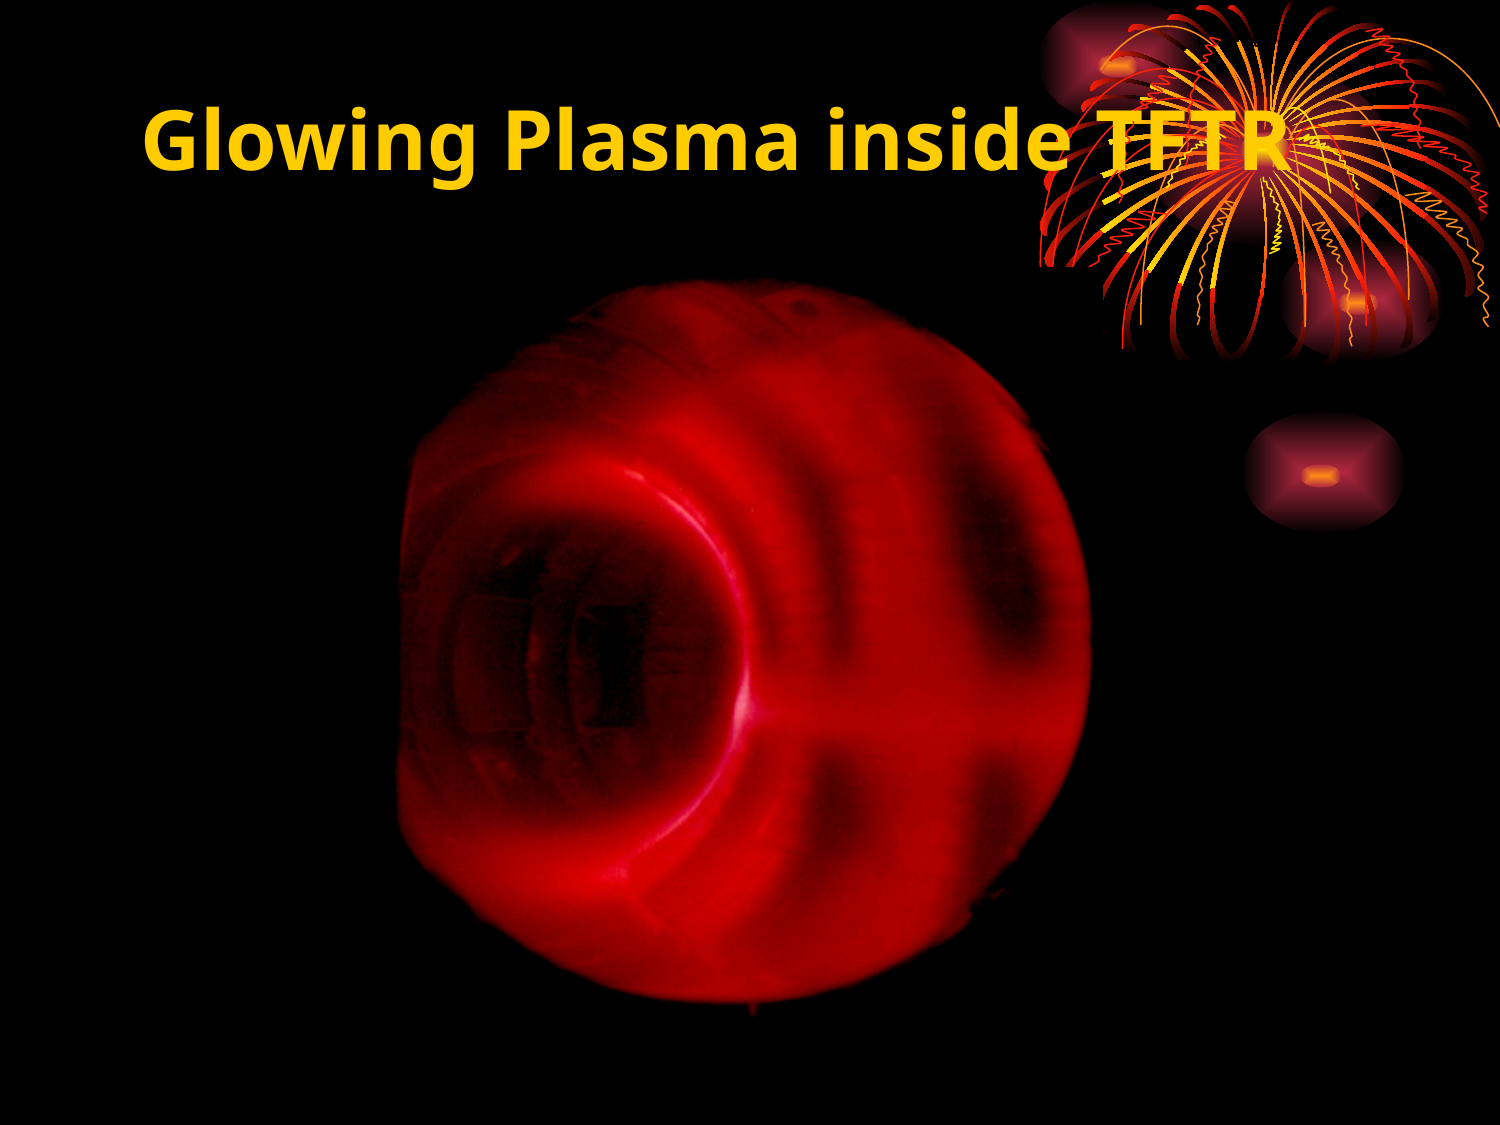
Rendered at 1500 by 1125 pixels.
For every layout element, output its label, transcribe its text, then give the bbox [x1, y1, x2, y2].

picture [395, 266, 1103, 1078]
title Glowing Plasma inside TFTR [124, 49, 1388, 226]
